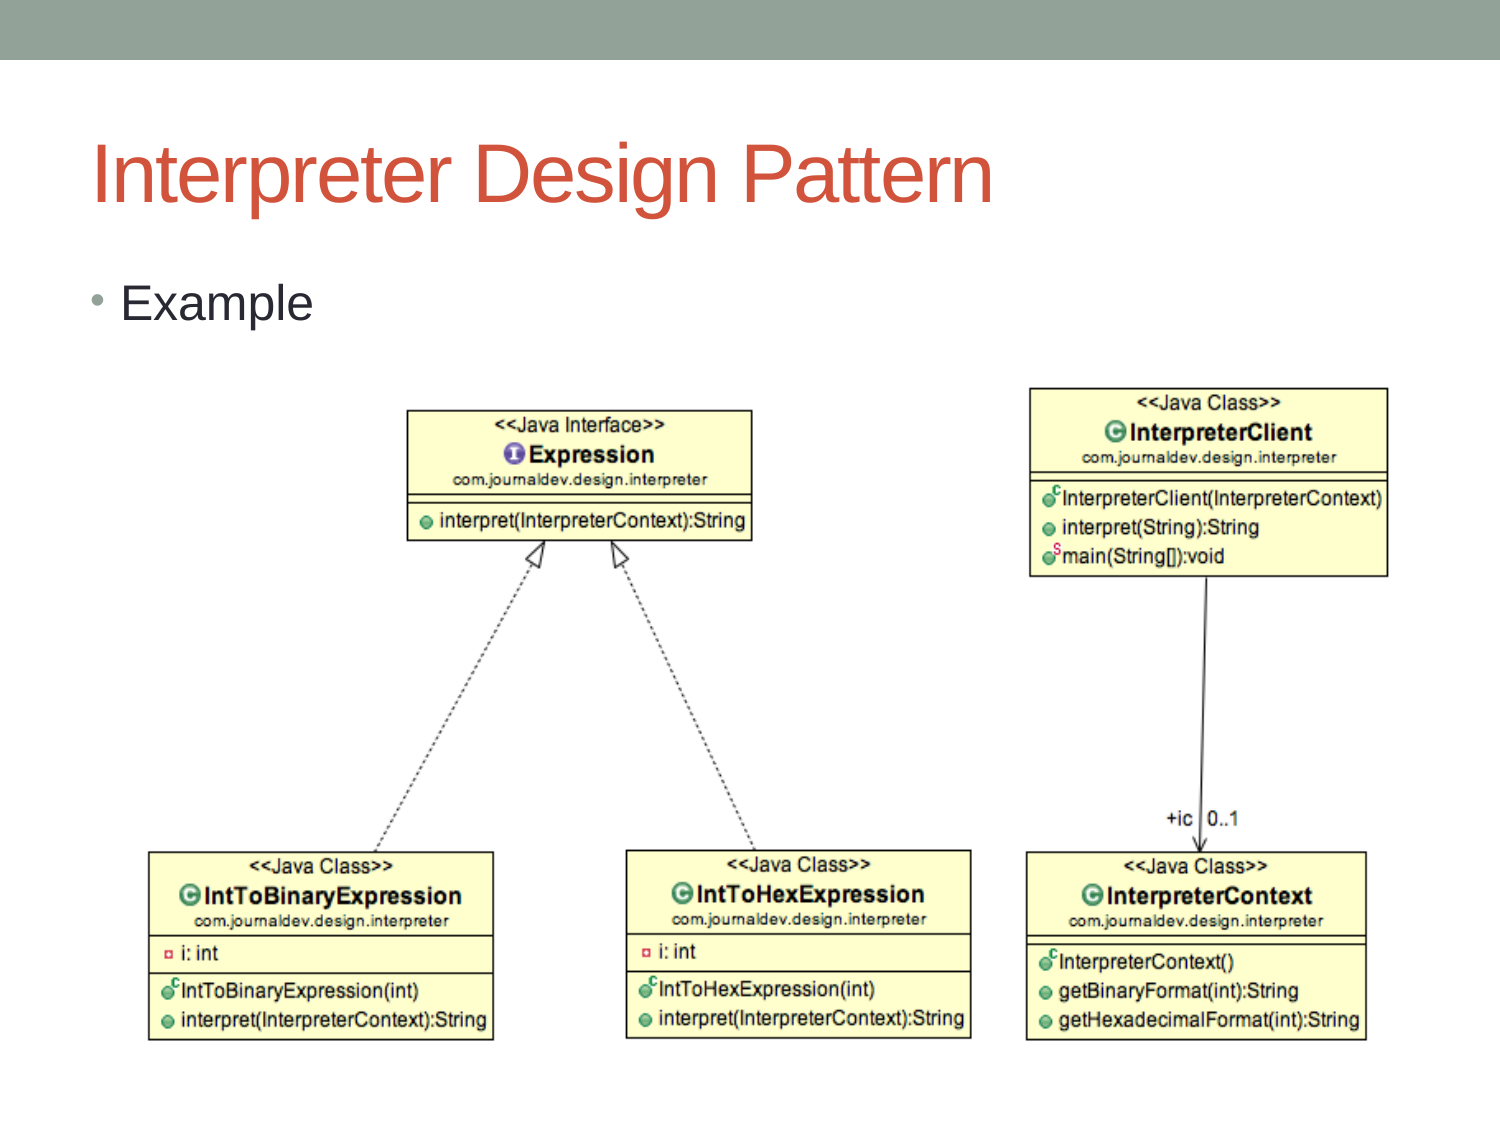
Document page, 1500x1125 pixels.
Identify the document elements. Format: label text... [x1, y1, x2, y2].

list Example [75, 262, 1425, 1063]
picture [99, 337, 1438, 1063]
title Interpreter Design Pattern [75, 87, 1425, 250]
